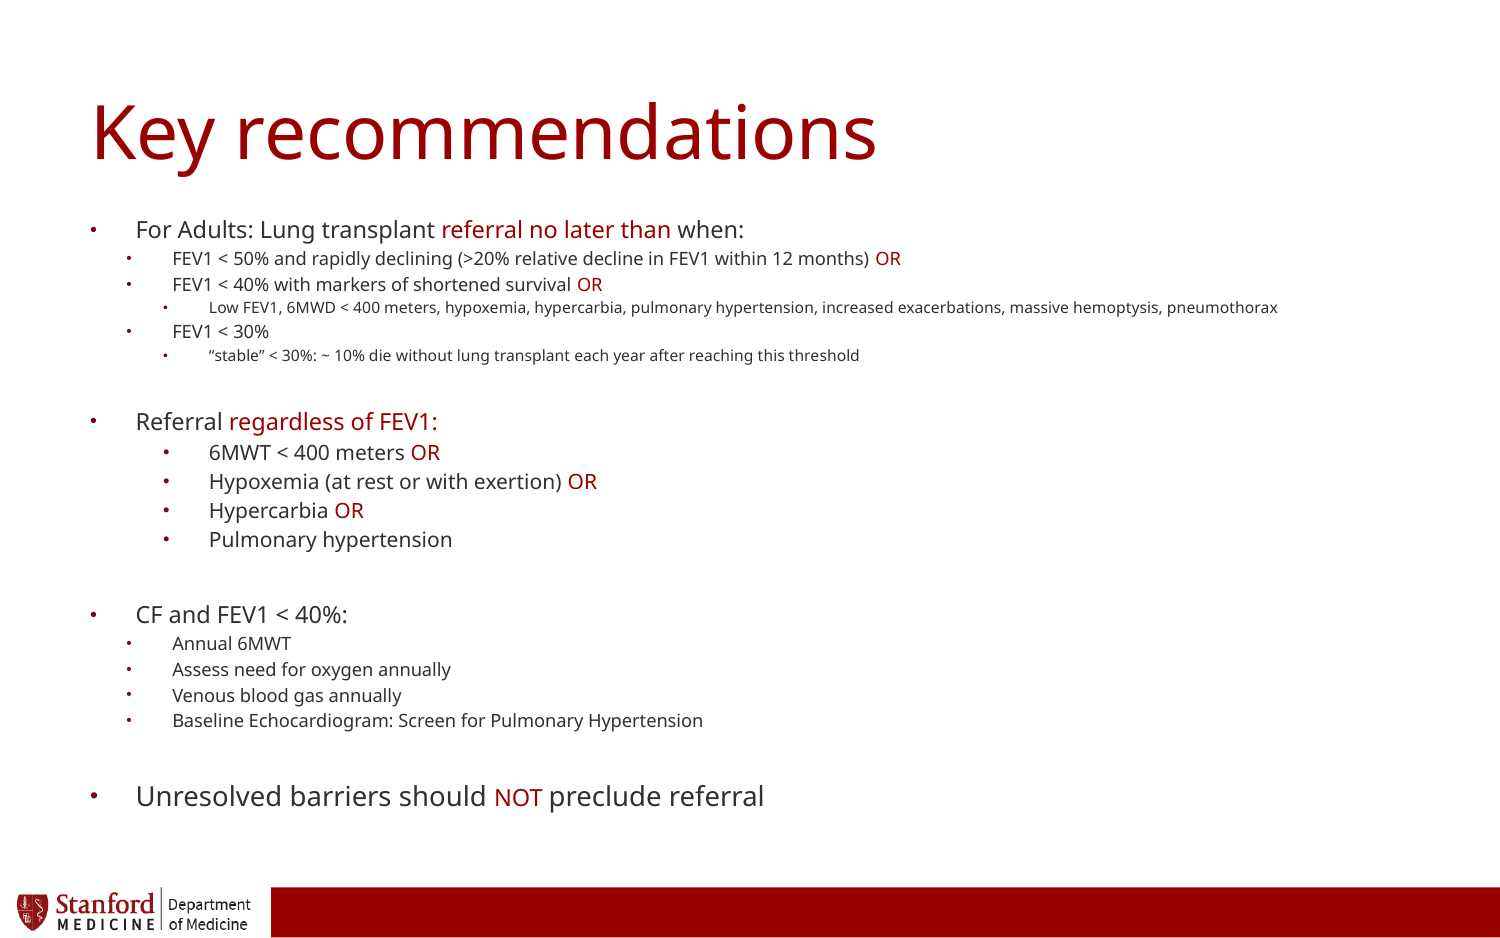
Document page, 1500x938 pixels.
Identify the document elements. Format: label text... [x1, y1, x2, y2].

list For Adults: Lung transplant referral no later than when: FEV1 < 50% and rapidly declining (>20% relative decline in FEV1 within 12 months) OR FEV1 < 40% with markers of shortened survival OR Low FEV1, 6MWD < 400 meters, hypoxemia, hypercarbia, pulmonary hypertension, increased exacerbations, massive hemoptysis, pneumothorax FEV1 < 30% “stable” < 30%: ~ 10% die without lung transplant each year after reaching this threshold Referral regardless of FEV1: 6MWT < 400 meters OR Hypoxemia (at rest or with exertion) OR Hypercarbia OR Pulmonary hypertension CF and FEV1 < 40%: Annual 6MWT Assess need for oxygen annually Venous blood gas annually Baseline Echocardiogram: Screen for Pulmonary Hypertension Unresolved barriers should NOT preclude referral [75, 207, 1425, 828]
title Key recommendations [75, 61, 1425, 198]
picture [17, 887, 271, 938]
